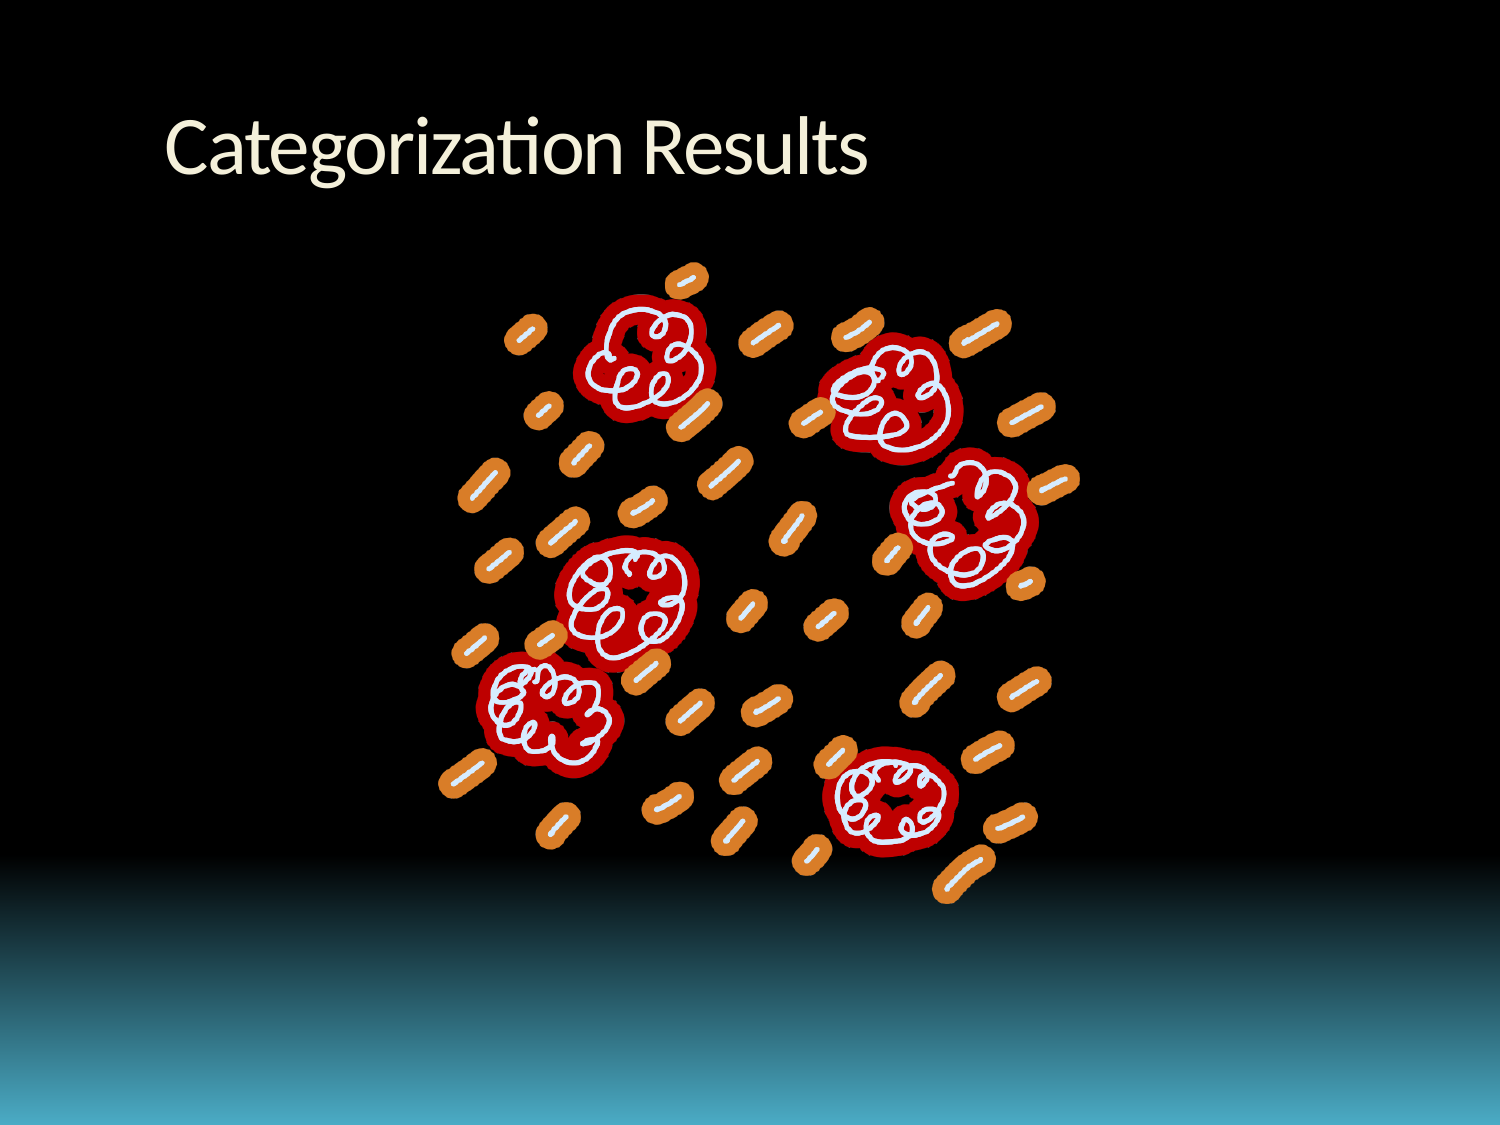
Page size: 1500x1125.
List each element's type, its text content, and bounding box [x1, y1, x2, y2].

picture [437, 262, 1080, 905]
title Categorization Results [150, 83, 1425, 234]
